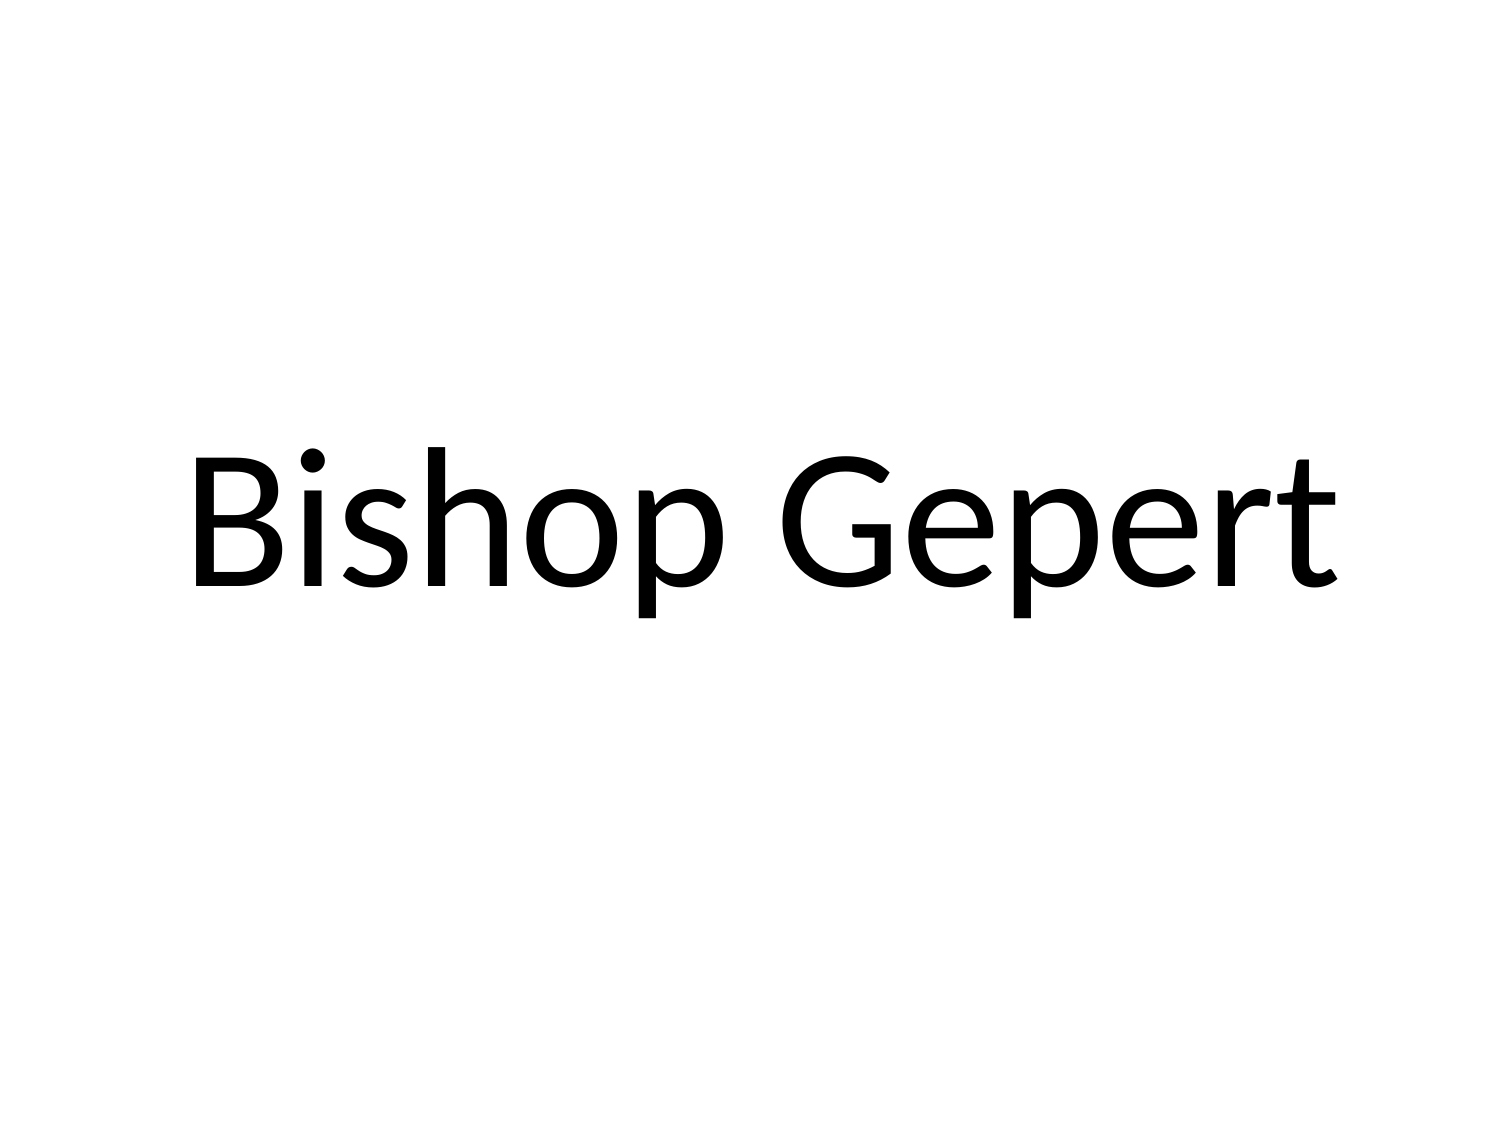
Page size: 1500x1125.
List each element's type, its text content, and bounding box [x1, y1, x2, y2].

title Bishop Gepert [87, 412, 1438, 600]
